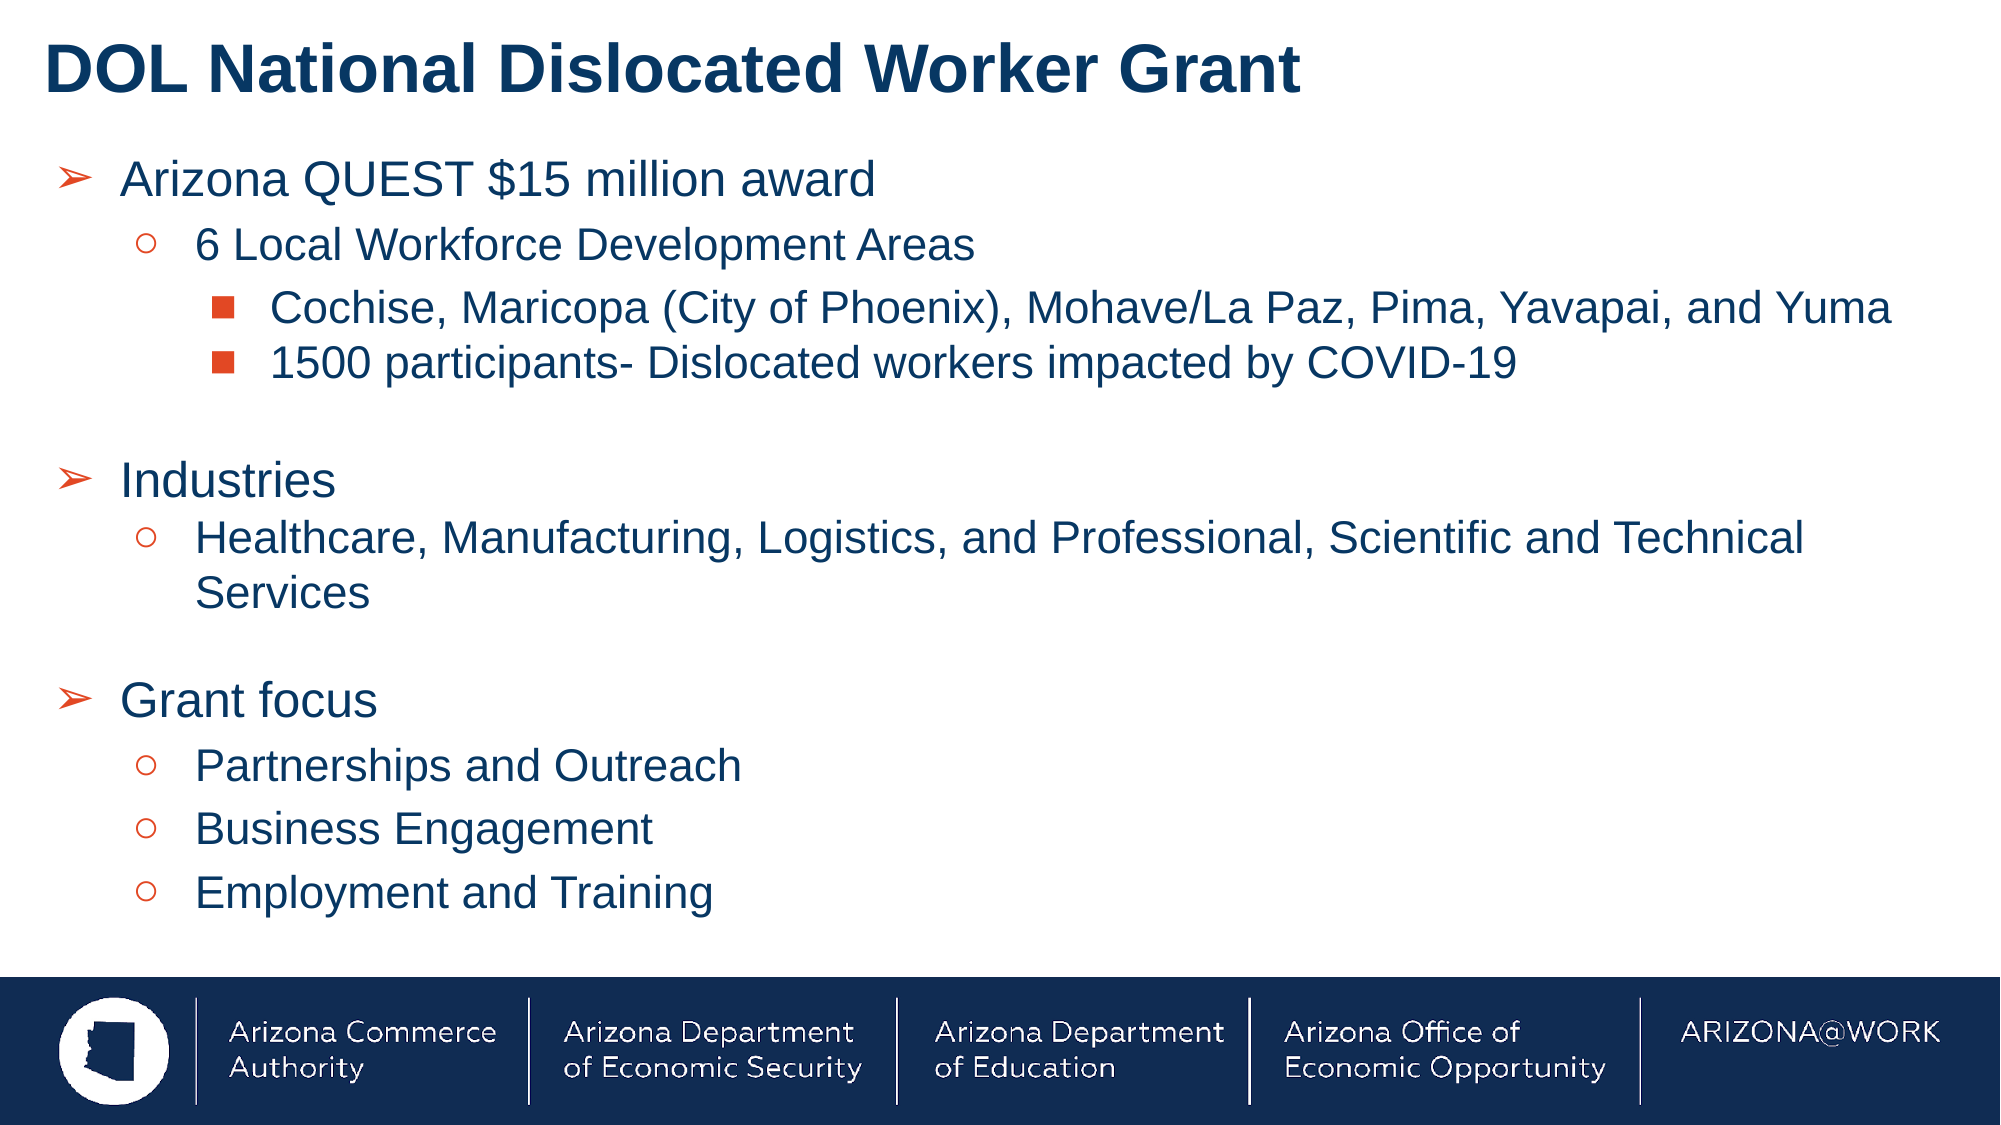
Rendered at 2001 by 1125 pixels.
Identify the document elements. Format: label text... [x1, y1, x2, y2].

picture [0, 977, 2000, 1125]
list Arizona QUEST $15 million award 6 Local Workforce Development Areas Cochise, Maricopa (City of Phoenix), Mohave/La Paz, Pima, Yavapai, and Yuma 1500 participants- Dislocated workers impacted by COVID-19 Industries Healthcare, Manufacturing, Logistics, and Professional, Scientific and Technical Services Grant focus Partnerships and Outreach Business Engagement Employment and Training [29, 129, 1950, 928]
title DOL National Dislocated Worker Grant [29, 10, 1783, 129]
